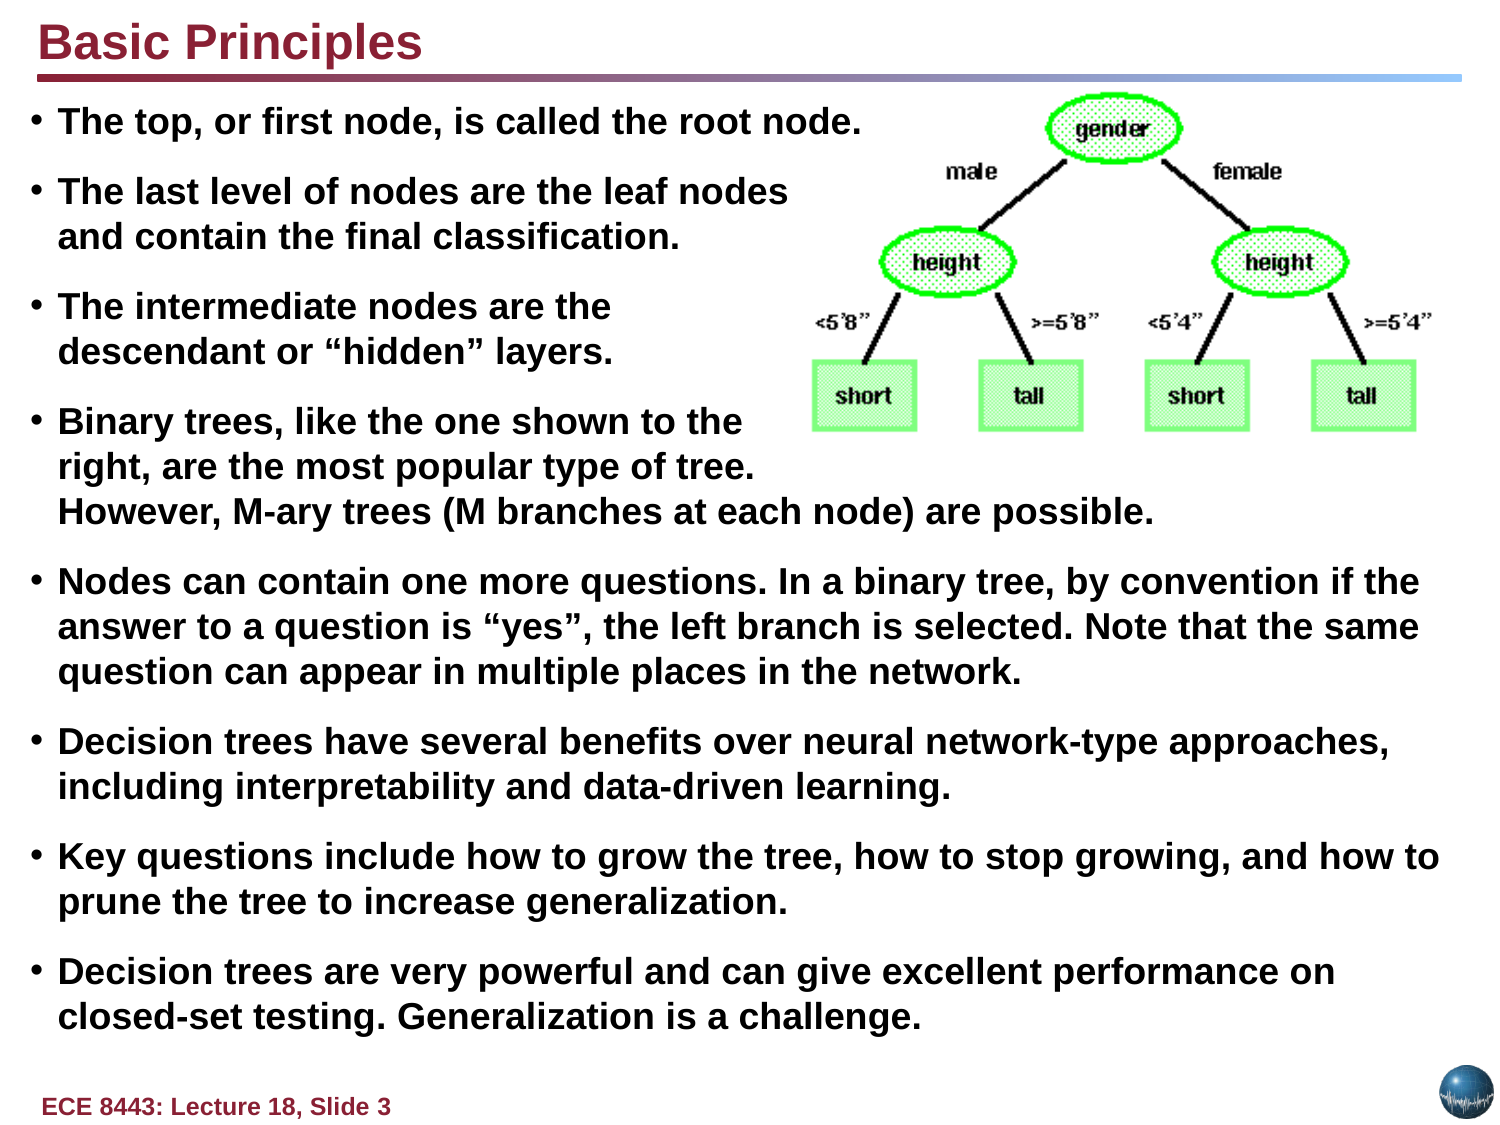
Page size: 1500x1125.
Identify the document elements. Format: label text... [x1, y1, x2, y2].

slide_number [0, 1074, 400, 1125]
text_box Basic Principles [37, 9, 1459, 70]
picture [1439, 1065, 1494, 1119]
picture [780, 87, 1464, 473]
text_box The top, or first node, is called the root node. The last level of nodes are the leaf nodes and contain the final classification. The intermediate nodes are the descendant or “hidden” layers. Binary trees, like the one shown to the right, are the most popular type of tree. However, M-ary trees (M branches at each node) are possible. Nodes can contain one more questions. In a binary tree, by convention if the answer to a question is “yes”, the left branch is selected. Note that the same question can appear in multiple places in the network. Decision trees have several benefits over neural network-type approaches, including interpretability and data-driven learning. Key questions include how to grow the tree, how to stop growing, and how to prune the tree to increase generalization. Decision trees are very powerful and can give excellent performance on closed-set testing. Generalization is a challenge. [30, 96, 1463, 1037]
